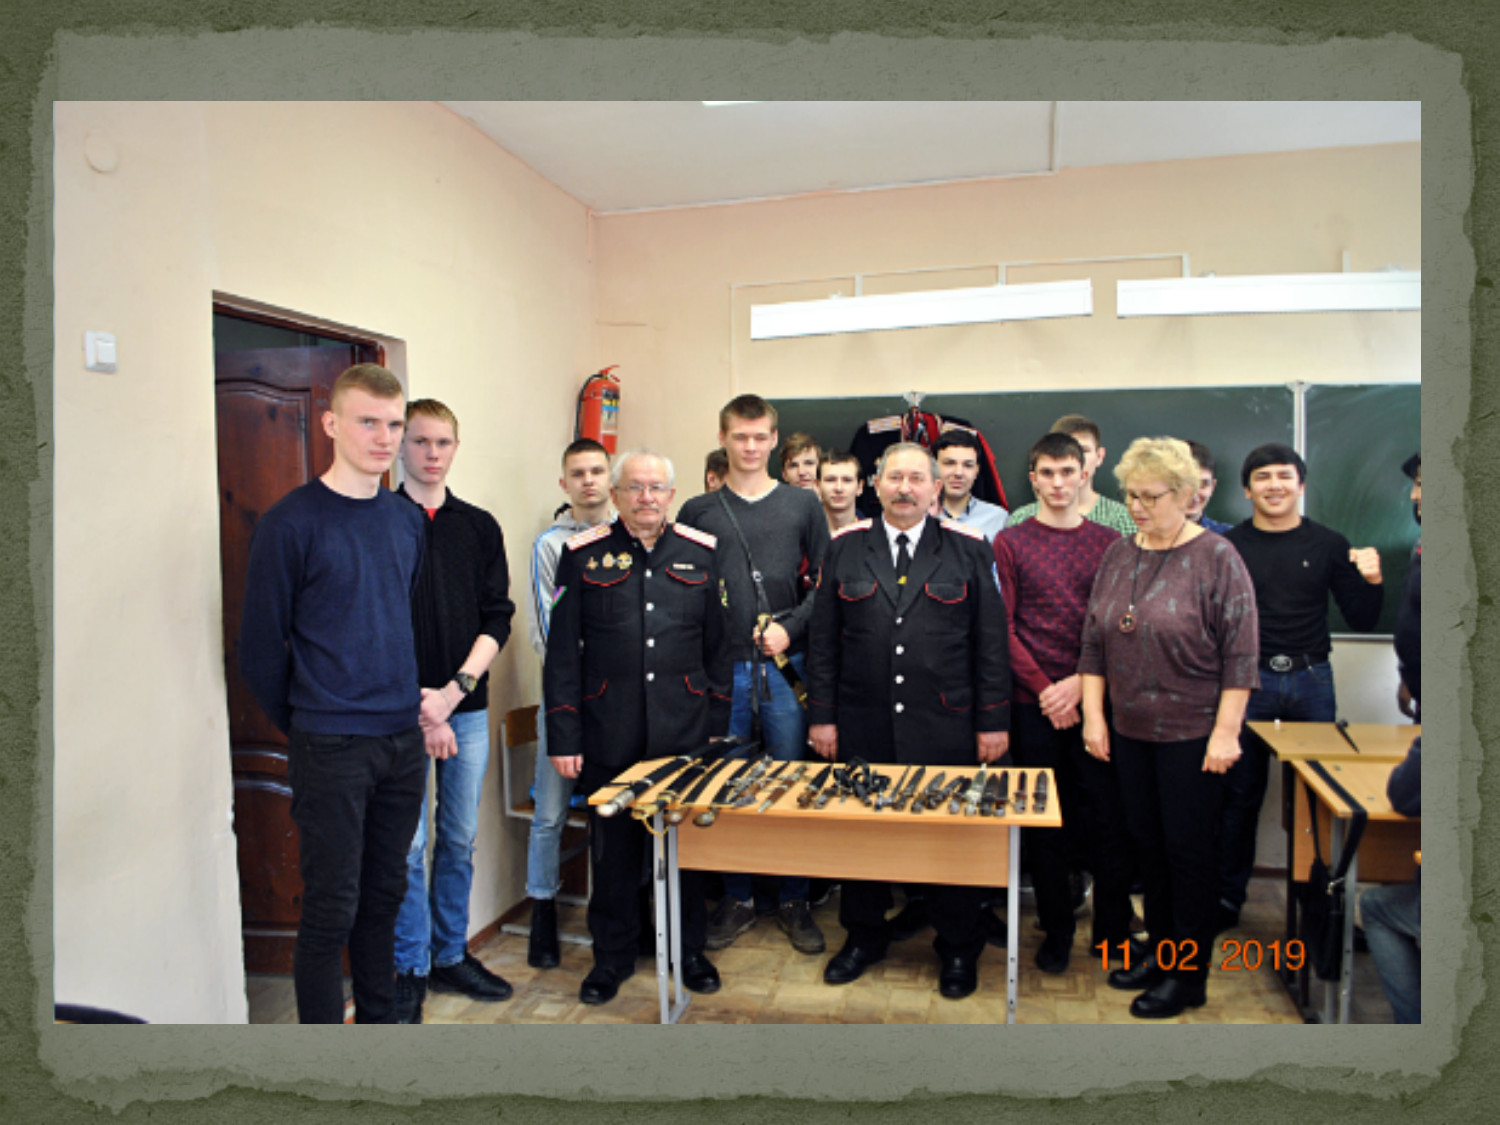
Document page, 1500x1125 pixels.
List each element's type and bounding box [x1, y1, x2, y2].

picture [53, 101, 1421, 1024]
